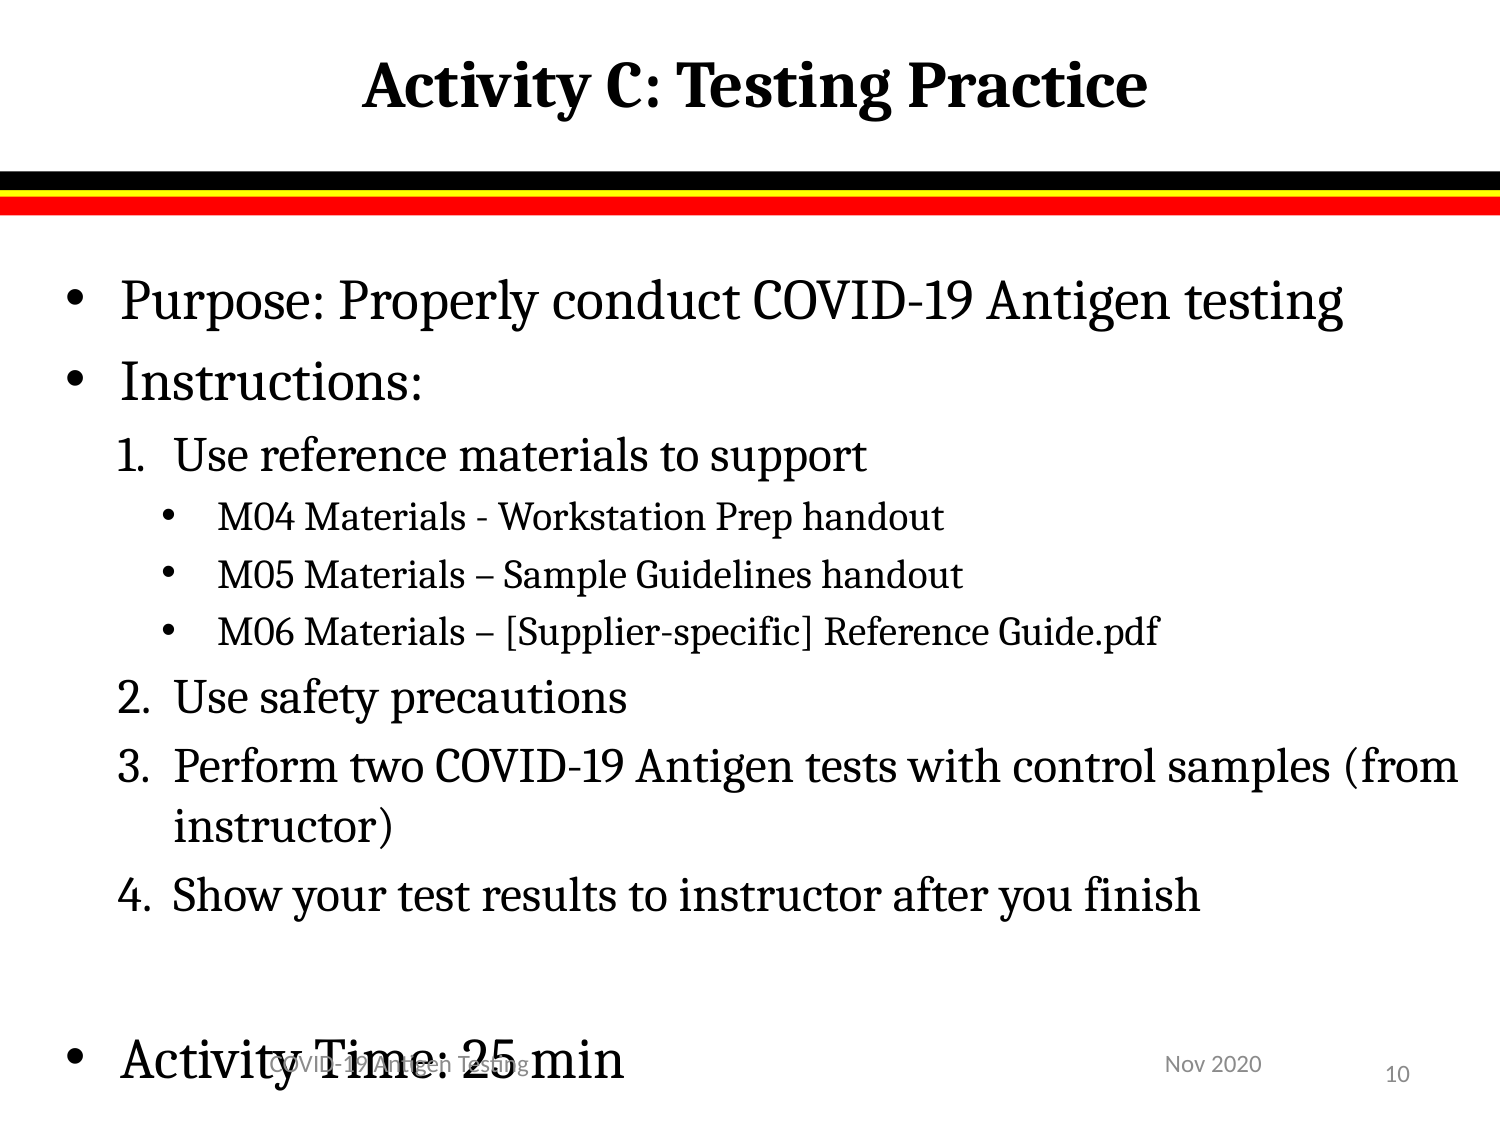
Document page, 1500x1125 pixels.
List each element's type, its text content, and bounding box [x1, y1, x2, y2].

footer COVID-19 Antigen Testing [0, 1032, 799, 1093]
list Purpose: Properly conduct COVID-19 Antigen testing Instructions: Use reference materials to support M04 Materials - Workstation Prep handout M05 Materials – Sample Guidelines handout M06 Materials – [Supplier-specific] Reference Guide.pdf Use safety precautions Perform two COVID-19 Antigen tests with control samples (from instructor) Show your test results to instructor after you finish Activity Time: 25 min [50, 254, 1475, 1100]
title Activity C: Testing Practice [50, 12, 1463, 150]
slide_number 10 [1074, 1042, 1425, 1103]
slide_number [1149, 1032, 1500, 1093]
